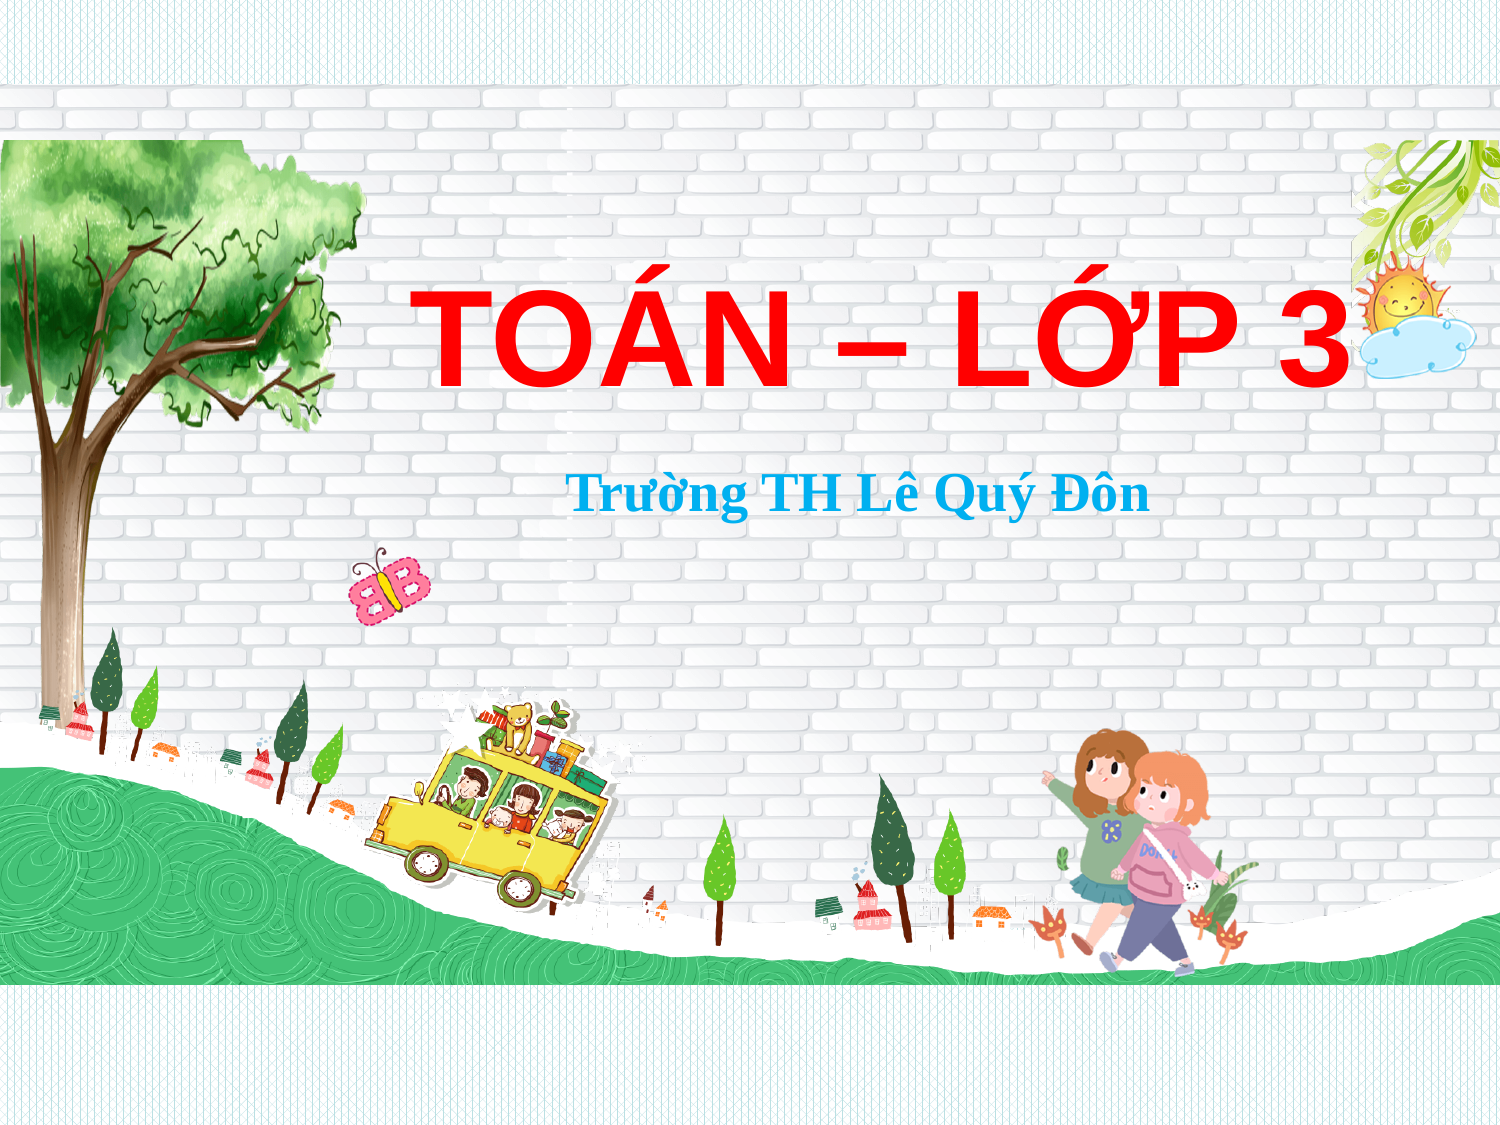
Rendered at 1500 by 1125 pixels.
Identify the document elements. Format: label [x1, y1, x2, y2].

picture [321, 529, 448, 646]
text_box [0, 140, 1500, 988]
picture [0, 84, 1500, 398]
